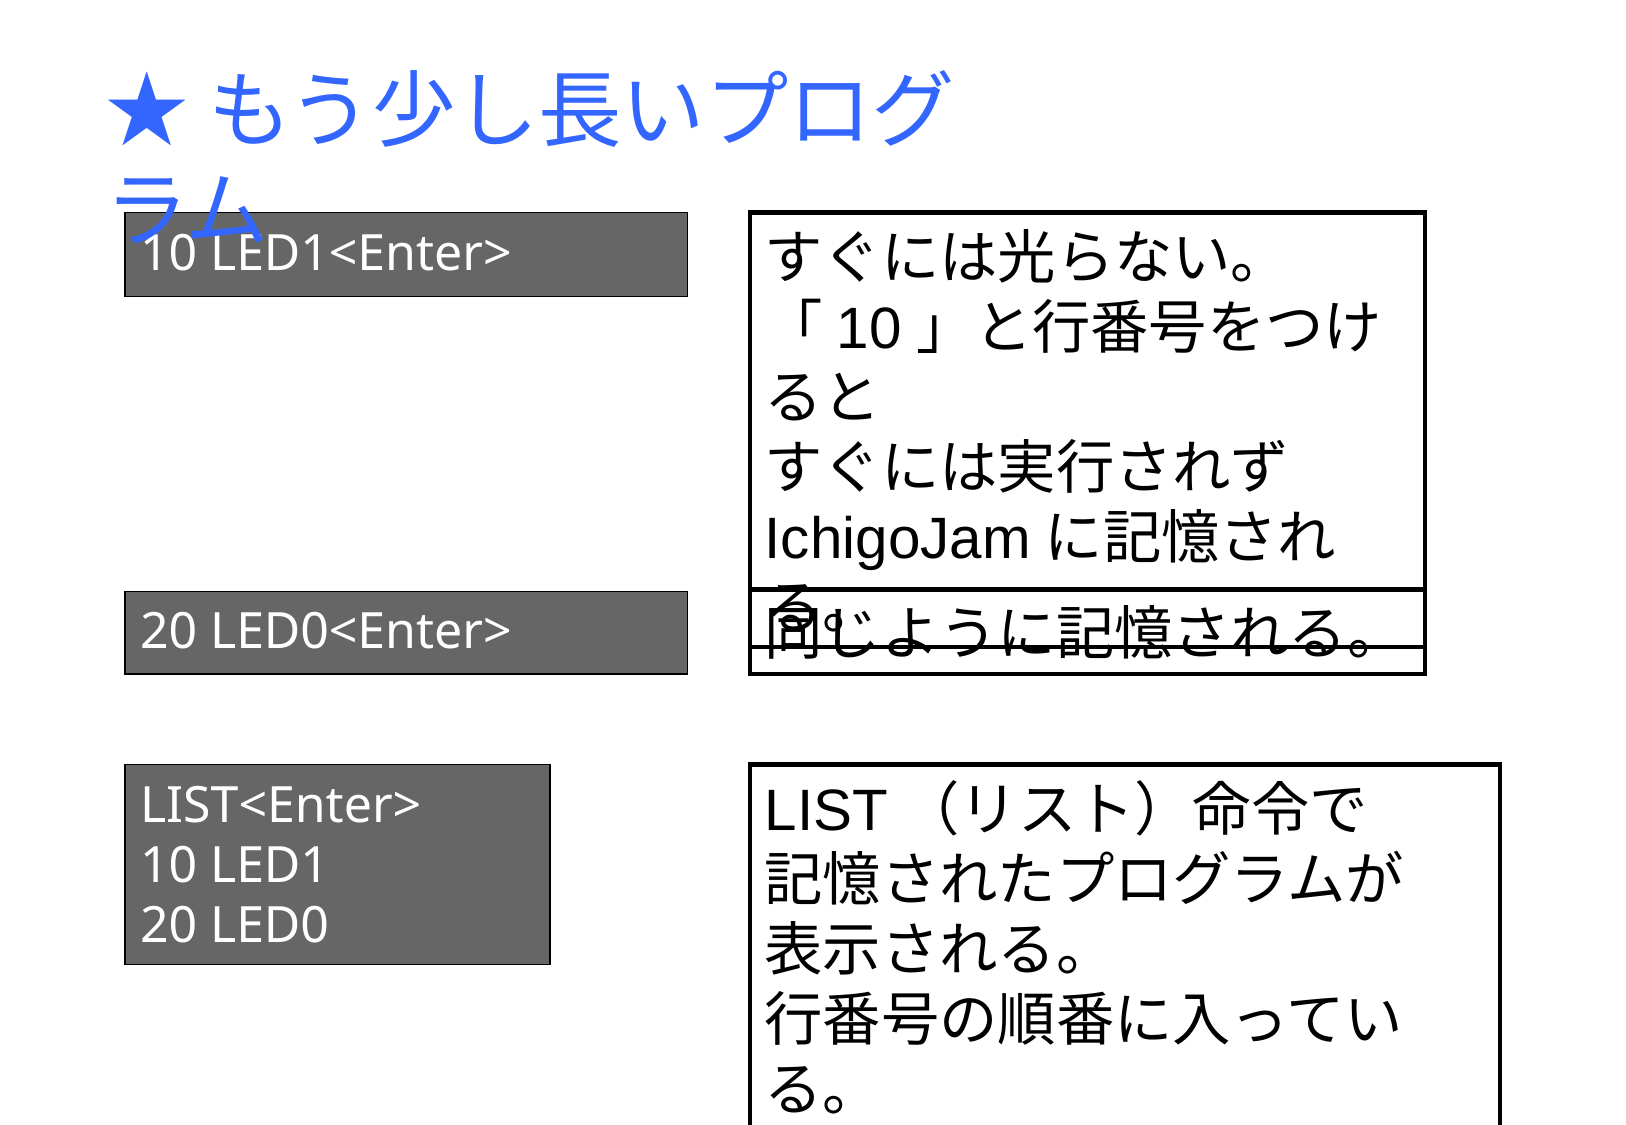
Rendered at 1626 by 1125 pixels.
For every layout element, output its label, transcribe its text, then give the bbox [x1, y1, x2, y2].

text_box 20 LED0<Enter> [125, 591, 688, 674]
text_box ★もう少し長いプログラム [90, 49, 1050, 265]
text_box 同じように記憶される。 [749, 589, 1425, 674]
text_box LIST<Enter> 10 LED1 20 LED0 [125, 764, 550, 965]
text_box LIST（リスト）命令で 記憶されたプログラムが 表示される。 行番号の順番に入っている。 [749, 764, 1500, 1125]
text_box 10 LED1<Enter> [125, 265, 688, 297]
text_box すぐには光らない。 「10」と行番号をつけると すぐには実行されず IchigoJamに記憶される。 [749, 212, 1425, 589]
